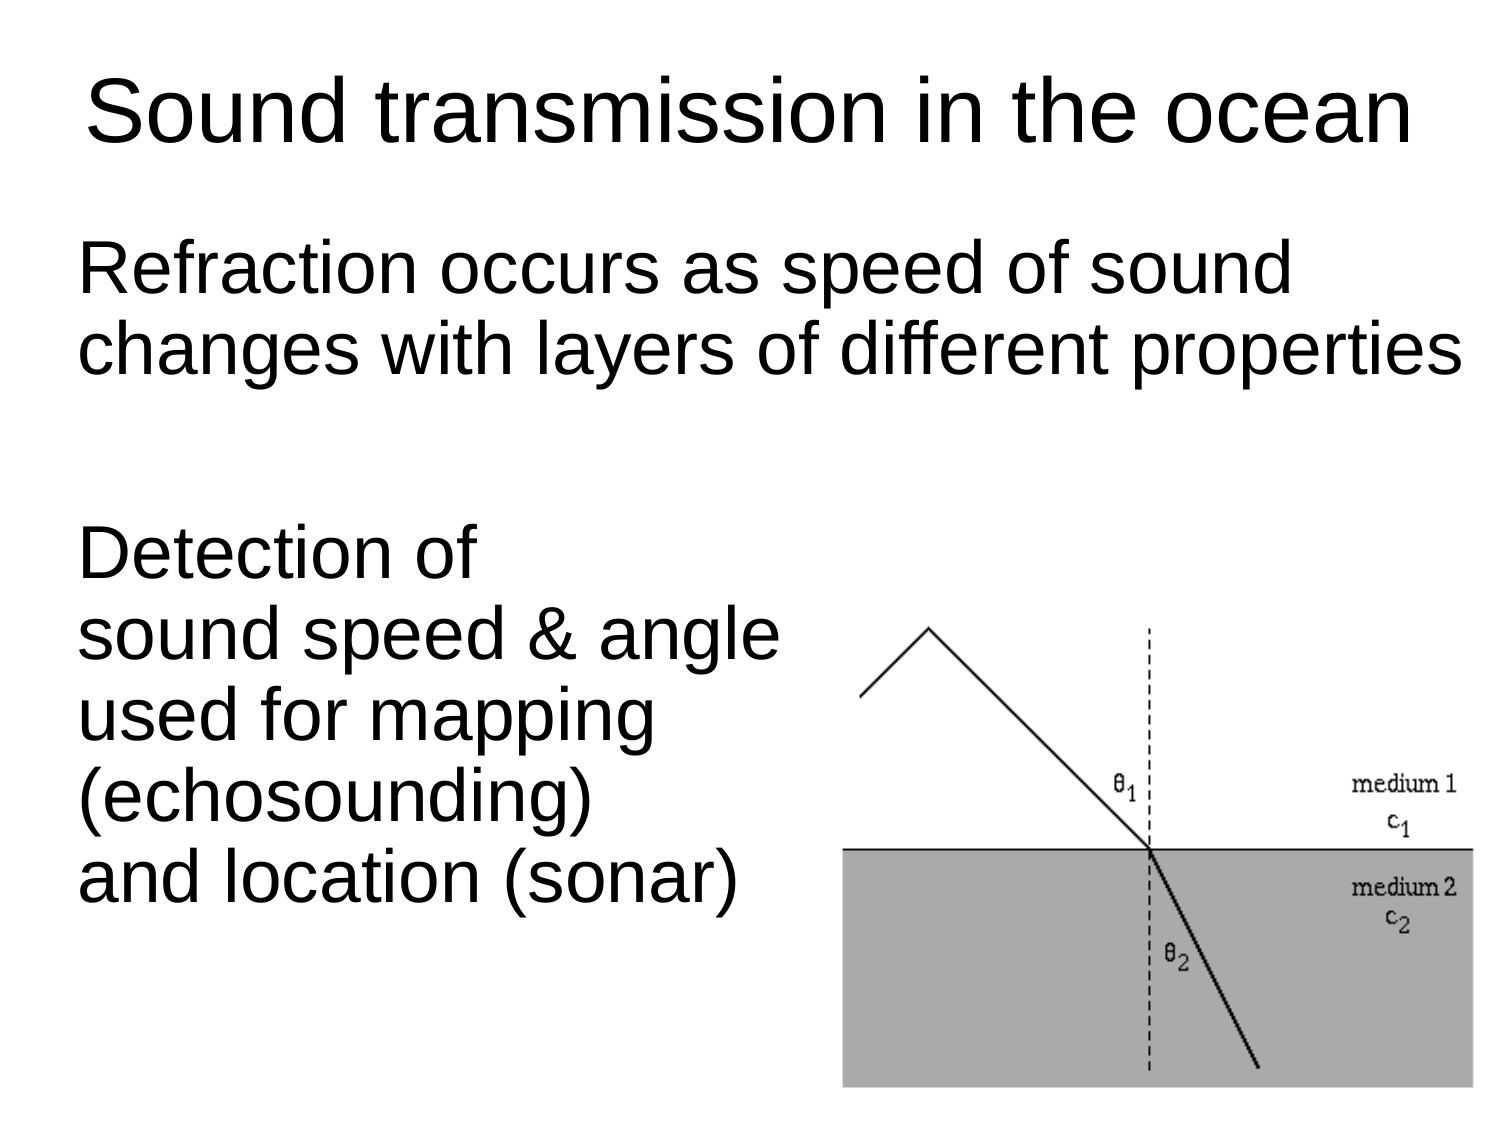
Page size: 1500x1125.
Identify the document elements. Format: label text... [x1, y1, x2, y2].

text_box Sound transmission in the ocean [69, 19, 1470, 207]
text_box Refraction occurs as speed of sound changes with layers of different properties Detection of sound speed & angle used for mapping (echosounding) and location (sonar) [62, 221, 1500, 1125]
picture [828, 612, 1500, 1103]
